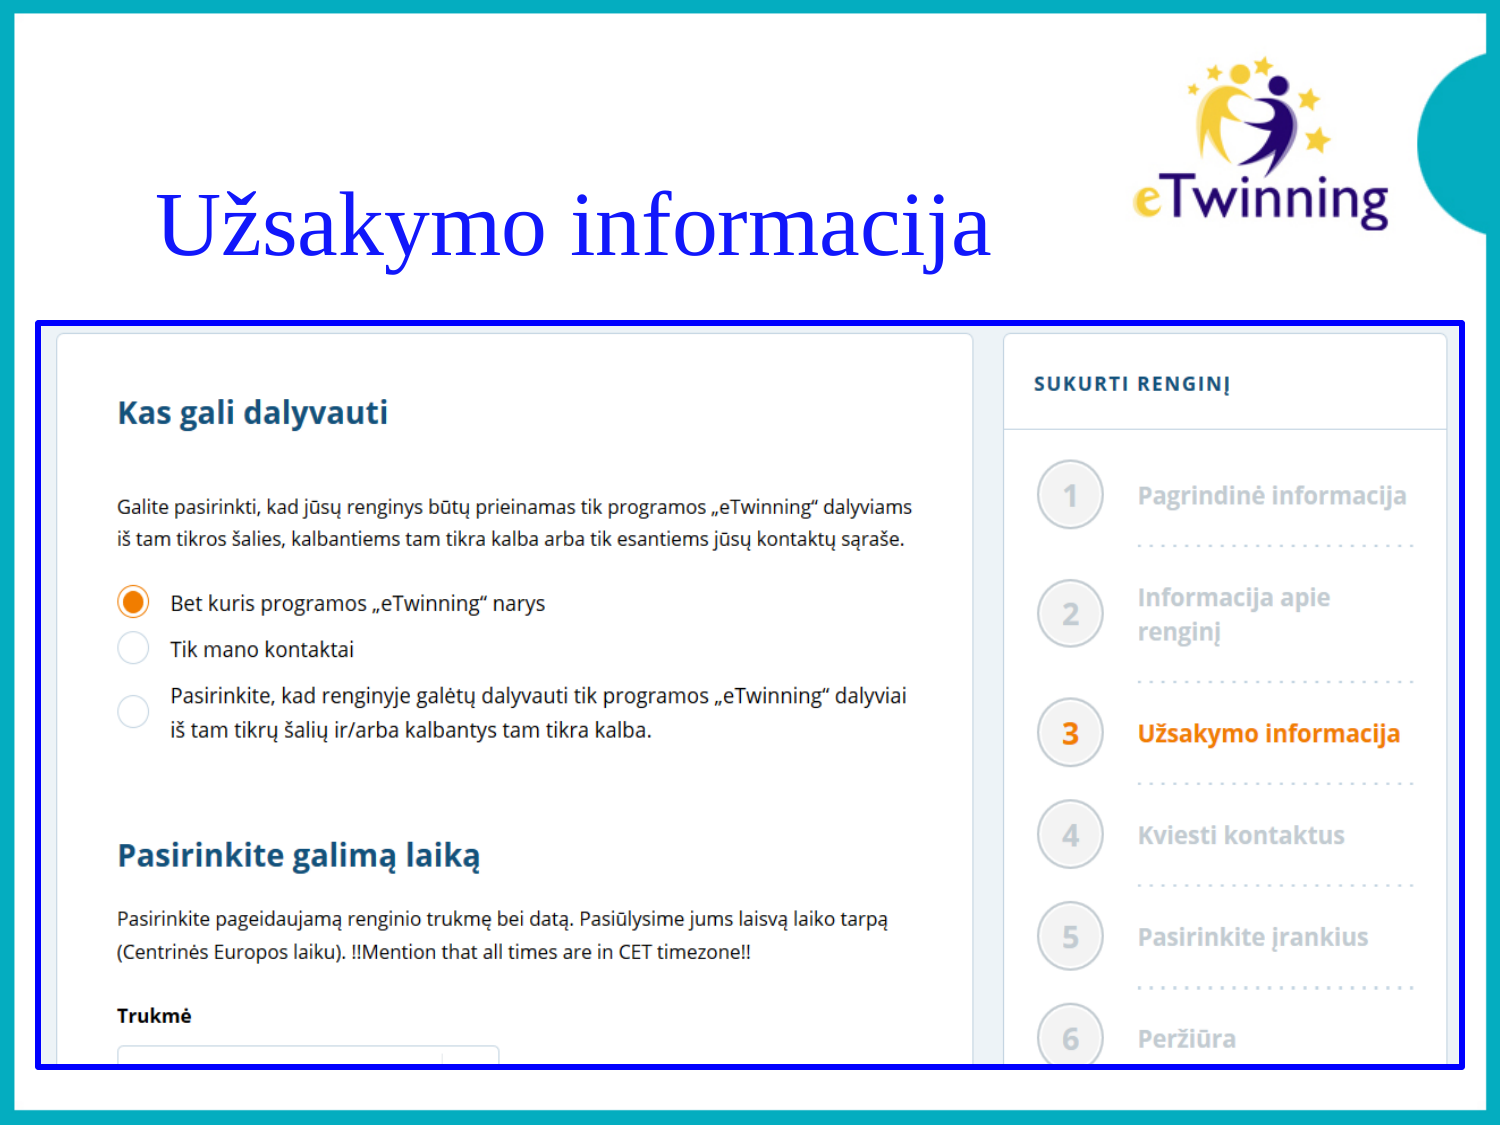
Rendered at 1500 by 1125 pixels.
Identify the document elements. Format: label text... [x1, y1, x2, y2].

picture [0, 0, 1500, 1125]
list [41, 325, 1459, 1065]
title Užsakymo informacija [36, 125, 1113, 313]
